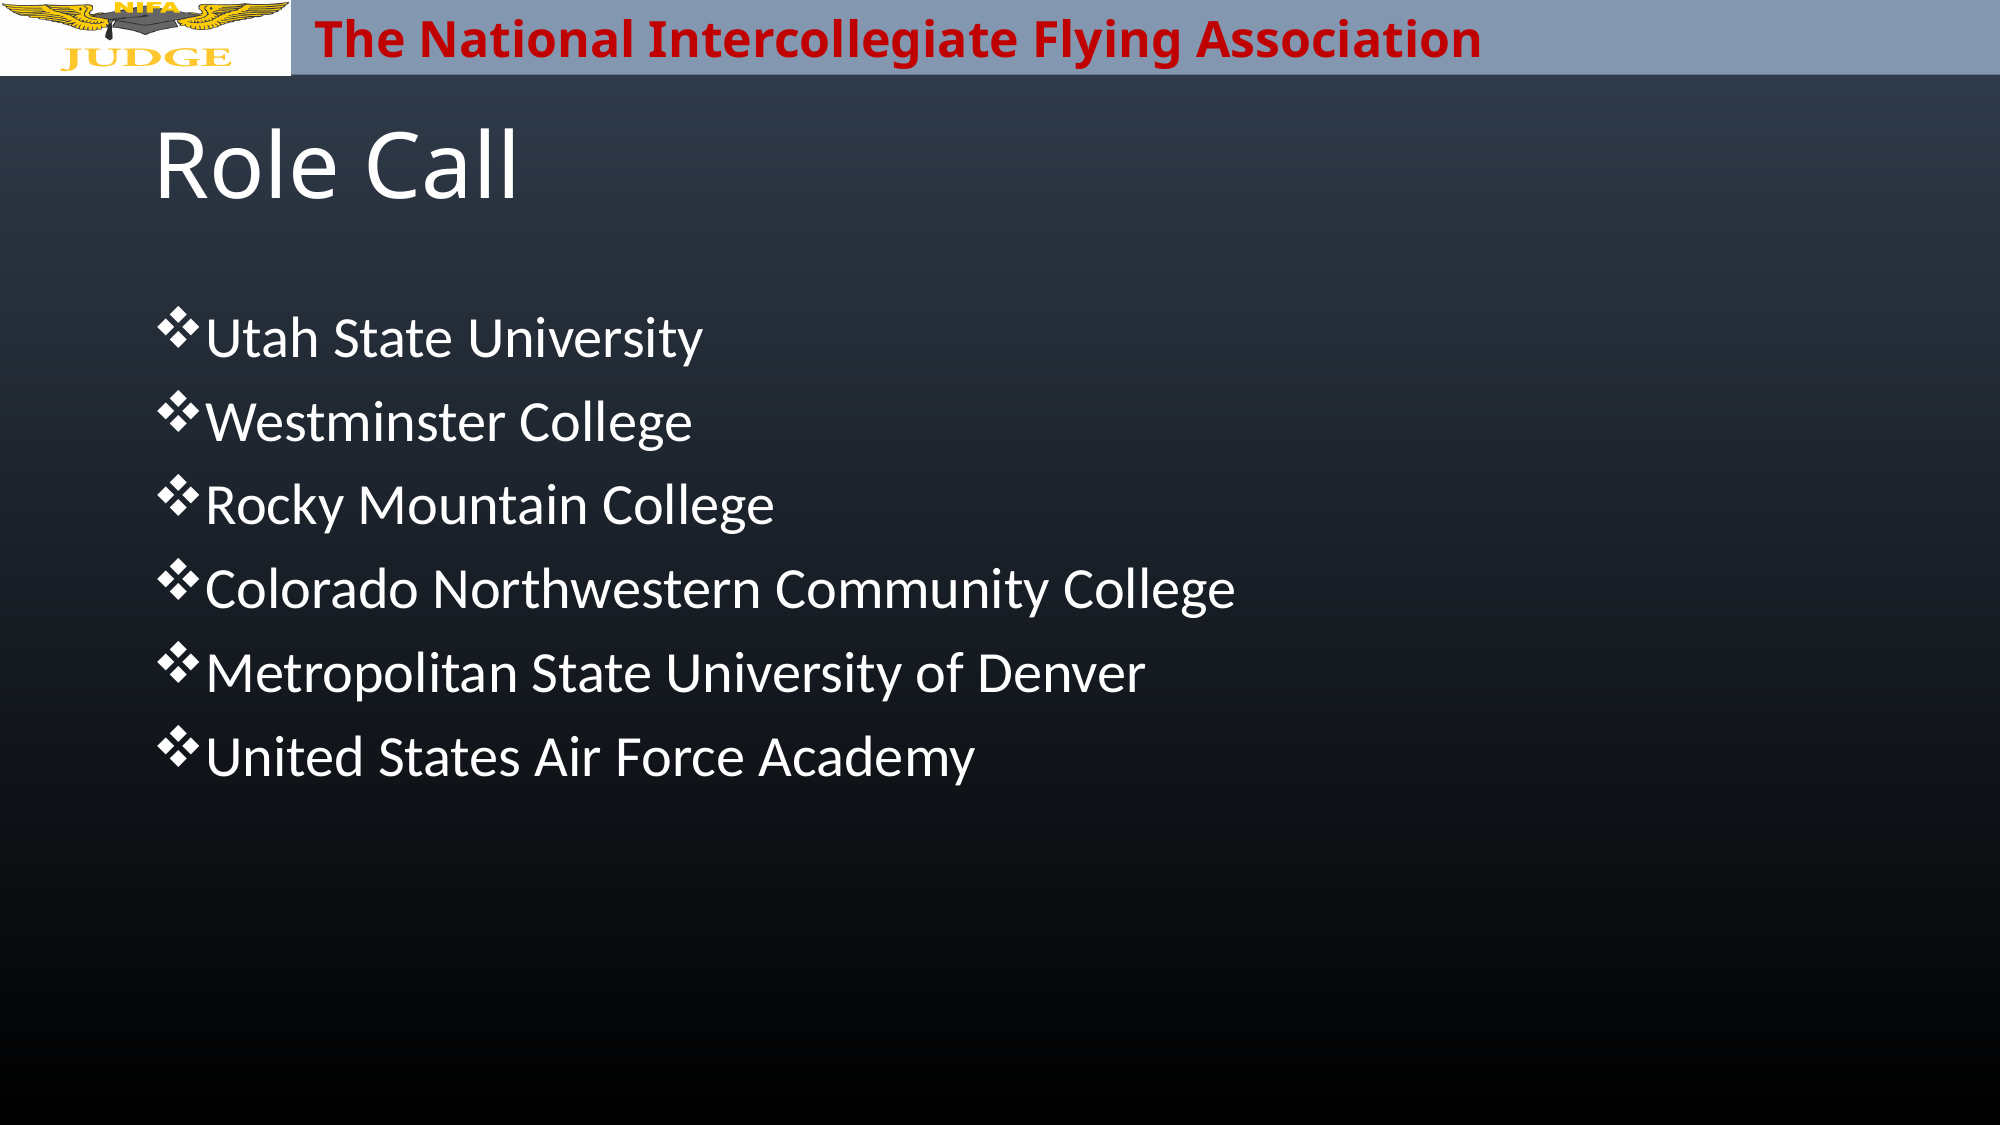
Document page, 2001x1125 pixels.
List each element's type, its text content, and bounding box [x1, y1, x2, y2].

list Utah State University Westminster College Rocky Mountain College Colorado Northwestern Community College Metropolitan State University of Denver United States Air Force Academy [137, 299, 1863, 1014]
title Role Call [137, 59, 1863, 278]
picture [0, 0, 291, 76]
